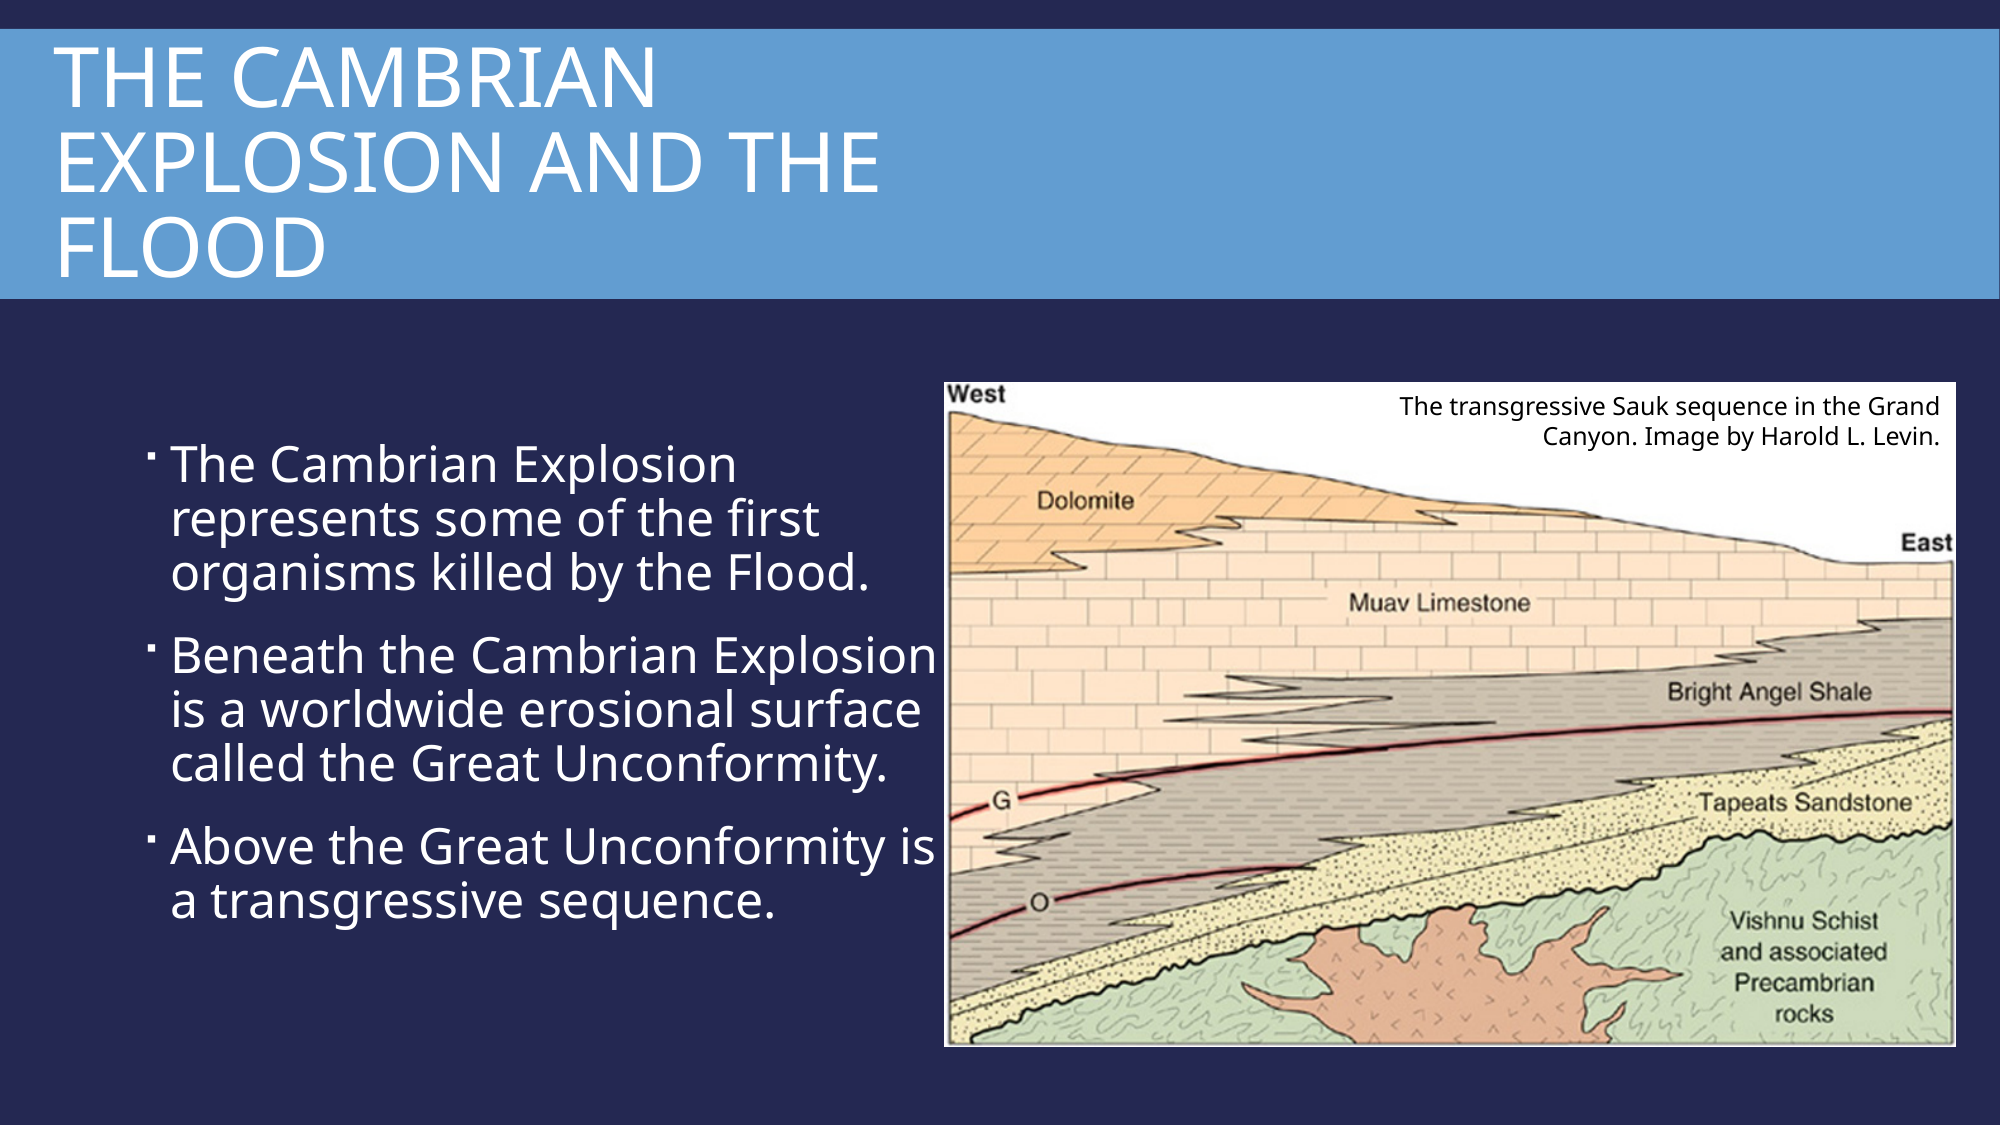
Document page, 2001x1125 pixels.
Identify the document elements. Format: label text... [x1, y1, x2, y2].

picture [944, 382, 1957, 1047]
list The Cambrian Explosion represents some of the first organisms killed by the Flood. Beneath the Cambrian Explosion is a worldwide erosional surface called the Great Unconformity. Above the Great Unconformity is a transgressive sequence. [125, 431, 937, 998]
title The Cambrian explosion and the flood [38, 43, 1103, 292]
